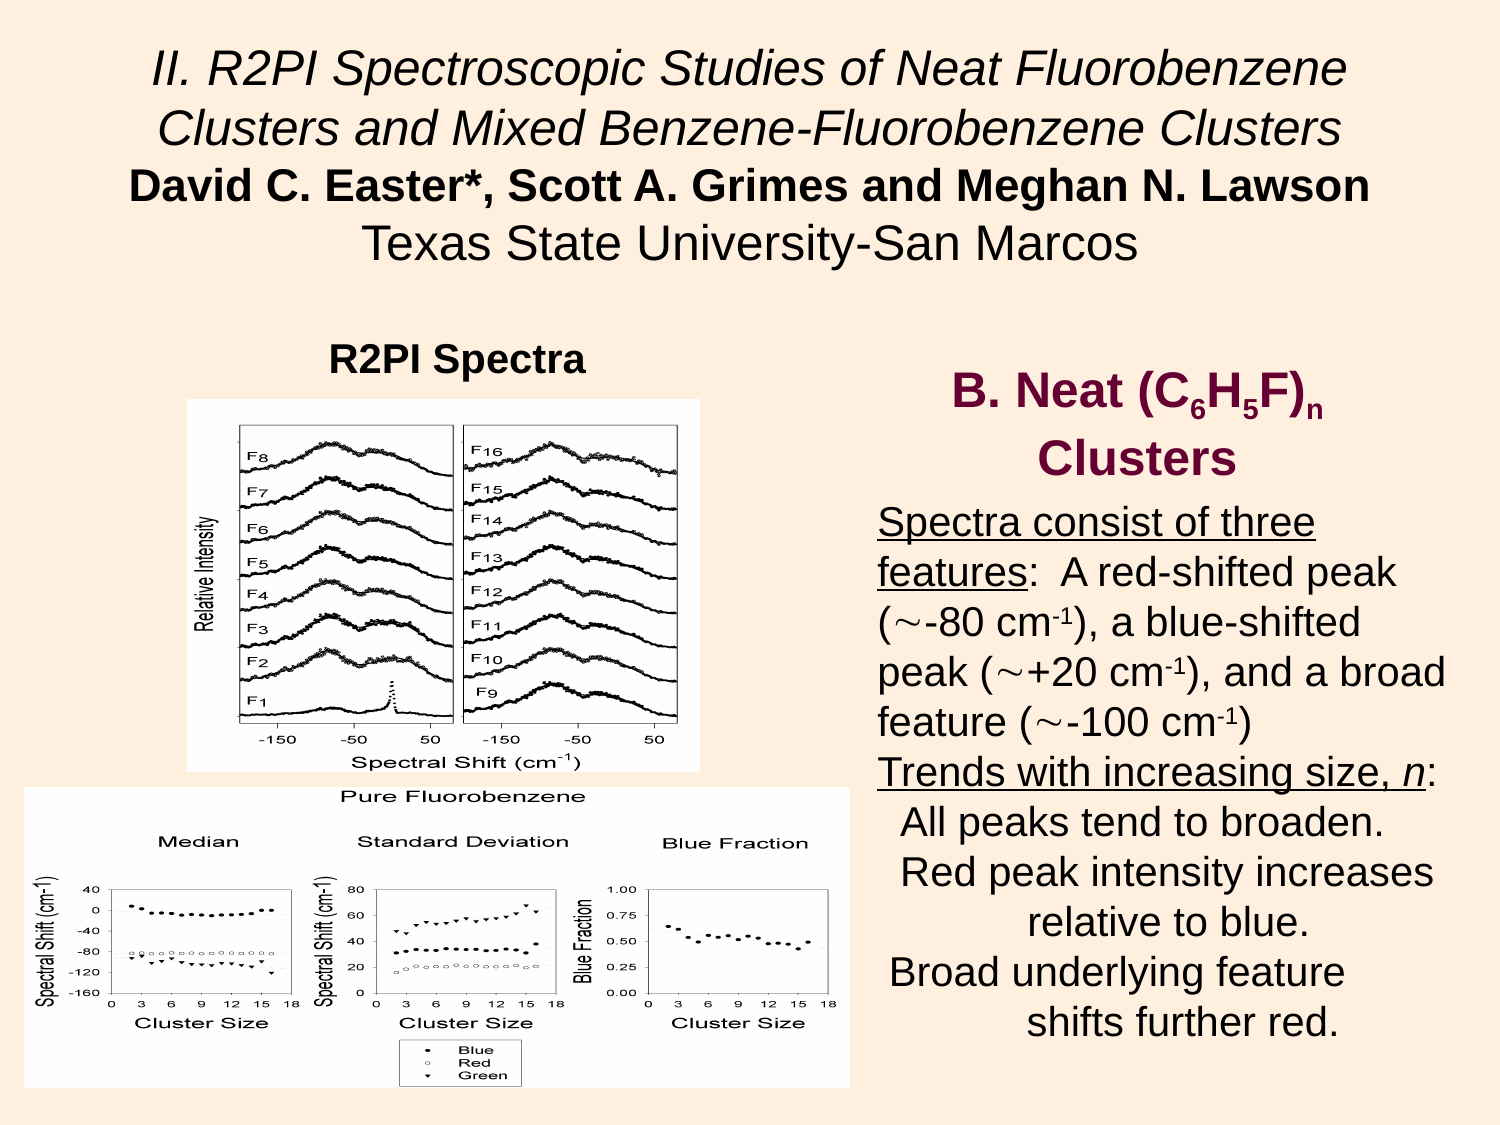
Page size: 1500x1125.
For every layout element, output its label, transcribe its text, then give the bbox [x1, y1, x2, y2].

text_box B. Neat (C6H5F)n Clusters [912, 349, 1363, 487]
text_box Spectra consist of three features: A red-shifted peak (-80 cm-1), a blue-shifted peak (+20 cm-1), and a broad feature (-100 cm-1) Trends with increasing size, n: All peaks tend to broaden. Red peak intensity increases relative to blue. Broad underlying feature shifts further red. [862, 487, 1463, 1053]
text_box R2PI Spectra [313, 324, 601, 390]
text_box II. R2PI Spectroscopic Studies of Neat Fluorobenzene Clusters and Mixed Benzene-Fluorobenzene Clusters David C. Easter*, Scott A. Grimes and Meghan N. Lawson Texas State University-San Marcos [66, 28, 1434, 278]
picture [24, 787, 851, 1088]
picture [187, 399, 701, 772]
